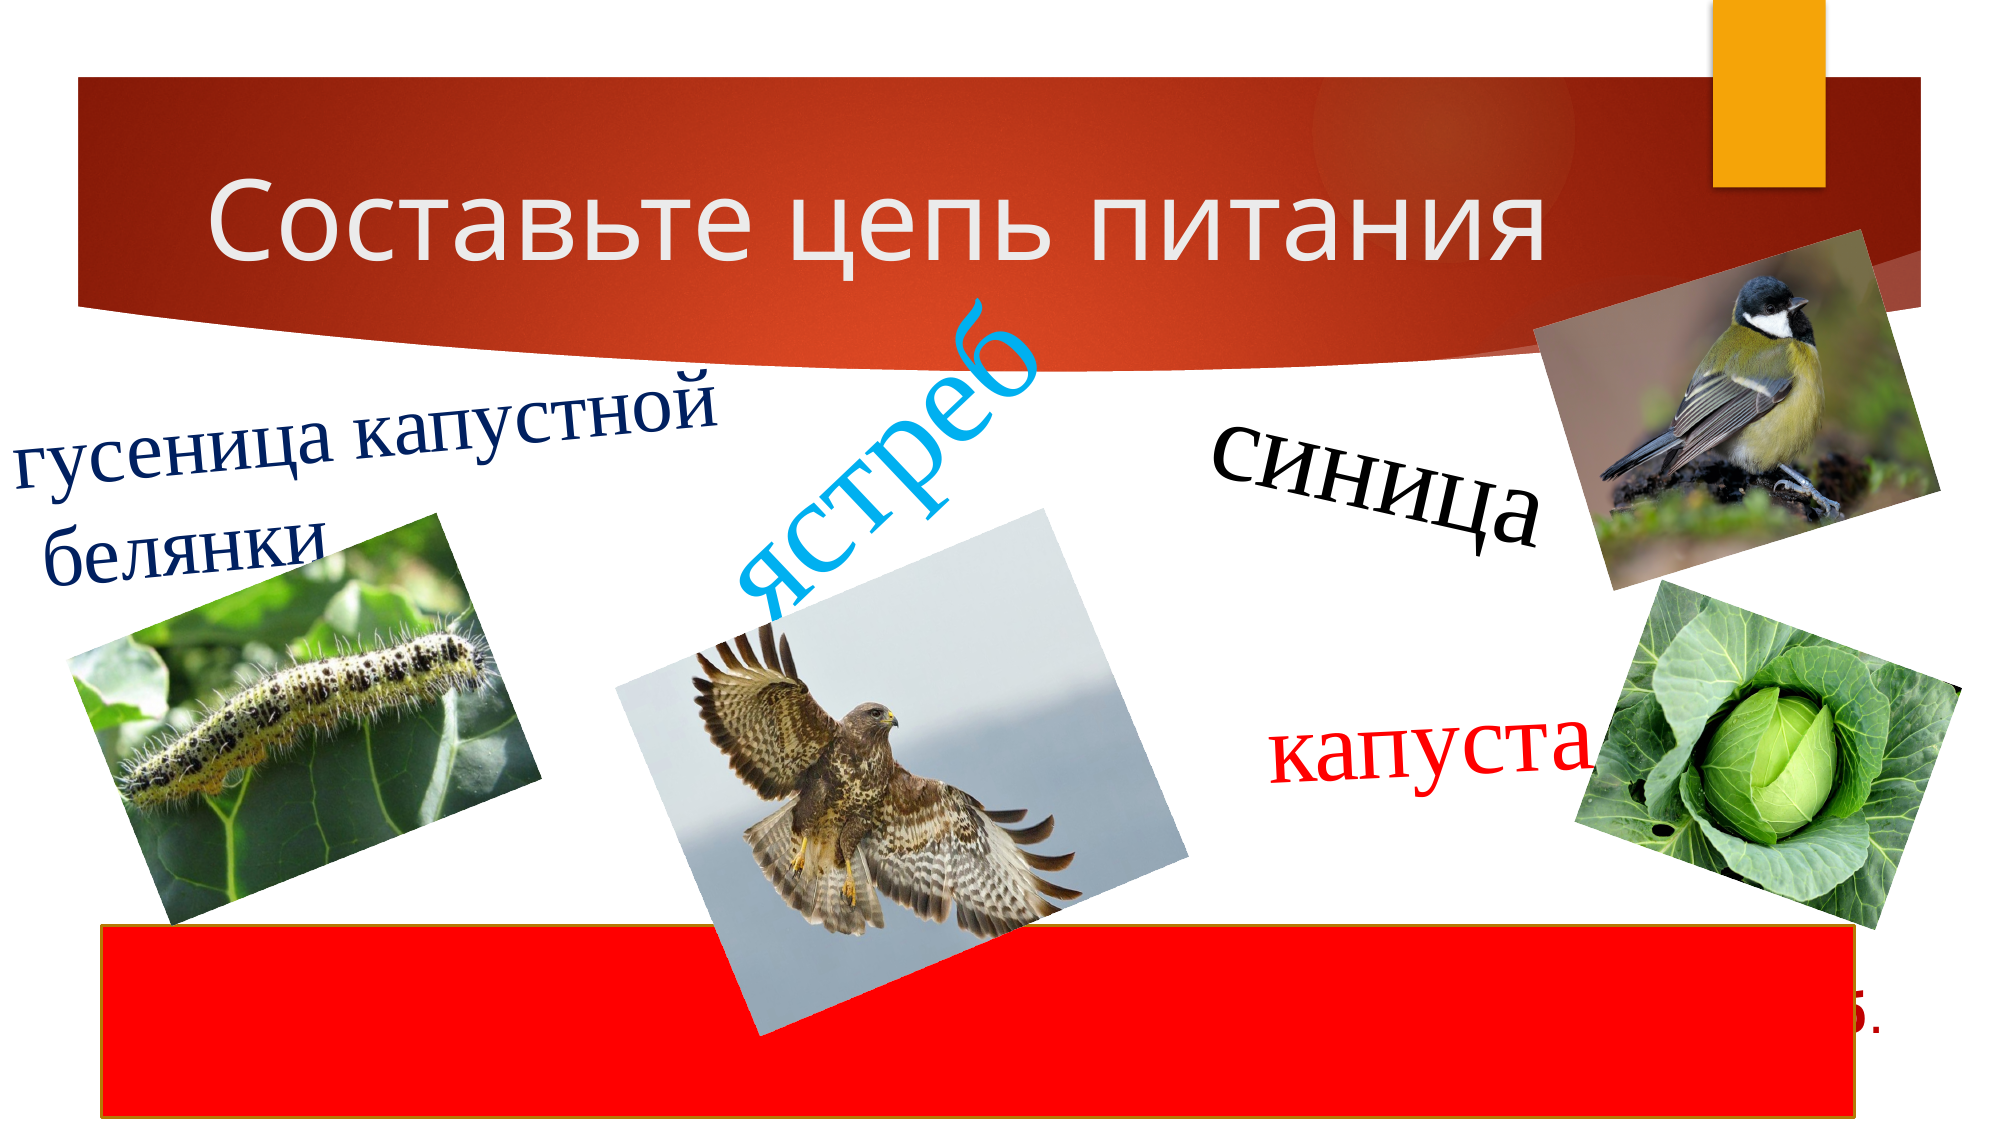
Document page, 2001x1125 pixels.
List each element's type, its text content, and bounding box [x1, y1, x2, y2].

title Составьте цепь питания [189, 155, 1627, 275]
text_box ястреб [660, 203, 1134, 581]
picture [66, 513, 541, 925]
text_box [100, 924, 1856, 1119]
picture [1575, 580, 1961, 929]
picture [616, 509, 1188, 1036]
text_box капуста [1249, 659, 1602, 812]
text_box капуста → гусеница капустной белянки → синица → ястреб. [52, 963, 1959, 1123]
text_box синица [1183, 353, 1959, 636]
picture [1534, 230, 1941, 591]
picture [754, 582, 771, 587]
text_box гусеница капустной белянки [0, 333, 749, 615]
